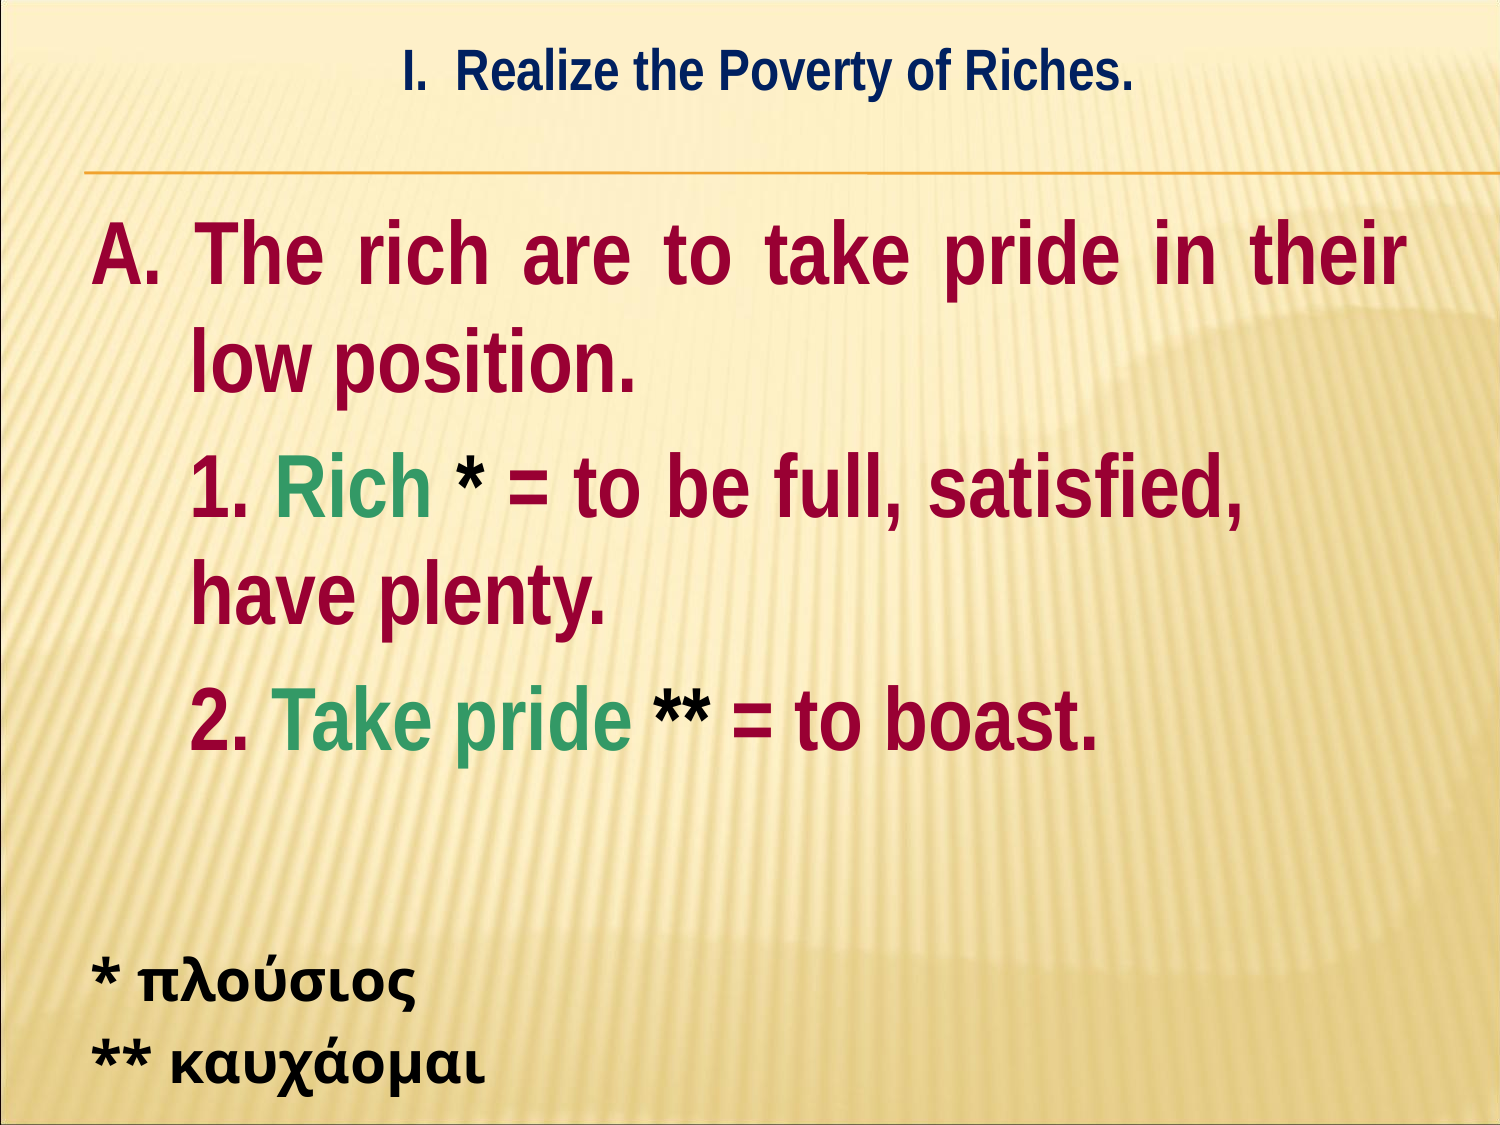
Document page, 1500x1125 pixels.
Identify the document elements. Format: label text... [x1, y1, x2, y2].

text_box I. Realize the Poverty of Riches. [124, 24, 1413, 110]
picture [0, 0, 1500, 1125]
list A. The rich are to take pride in their low position. 1. Rich * = to be full, satisfied, have plenty. 2. Take pride ** = to boast. * πλούσιος ** καυχάομαι [75, 187, 1425, 1075]
